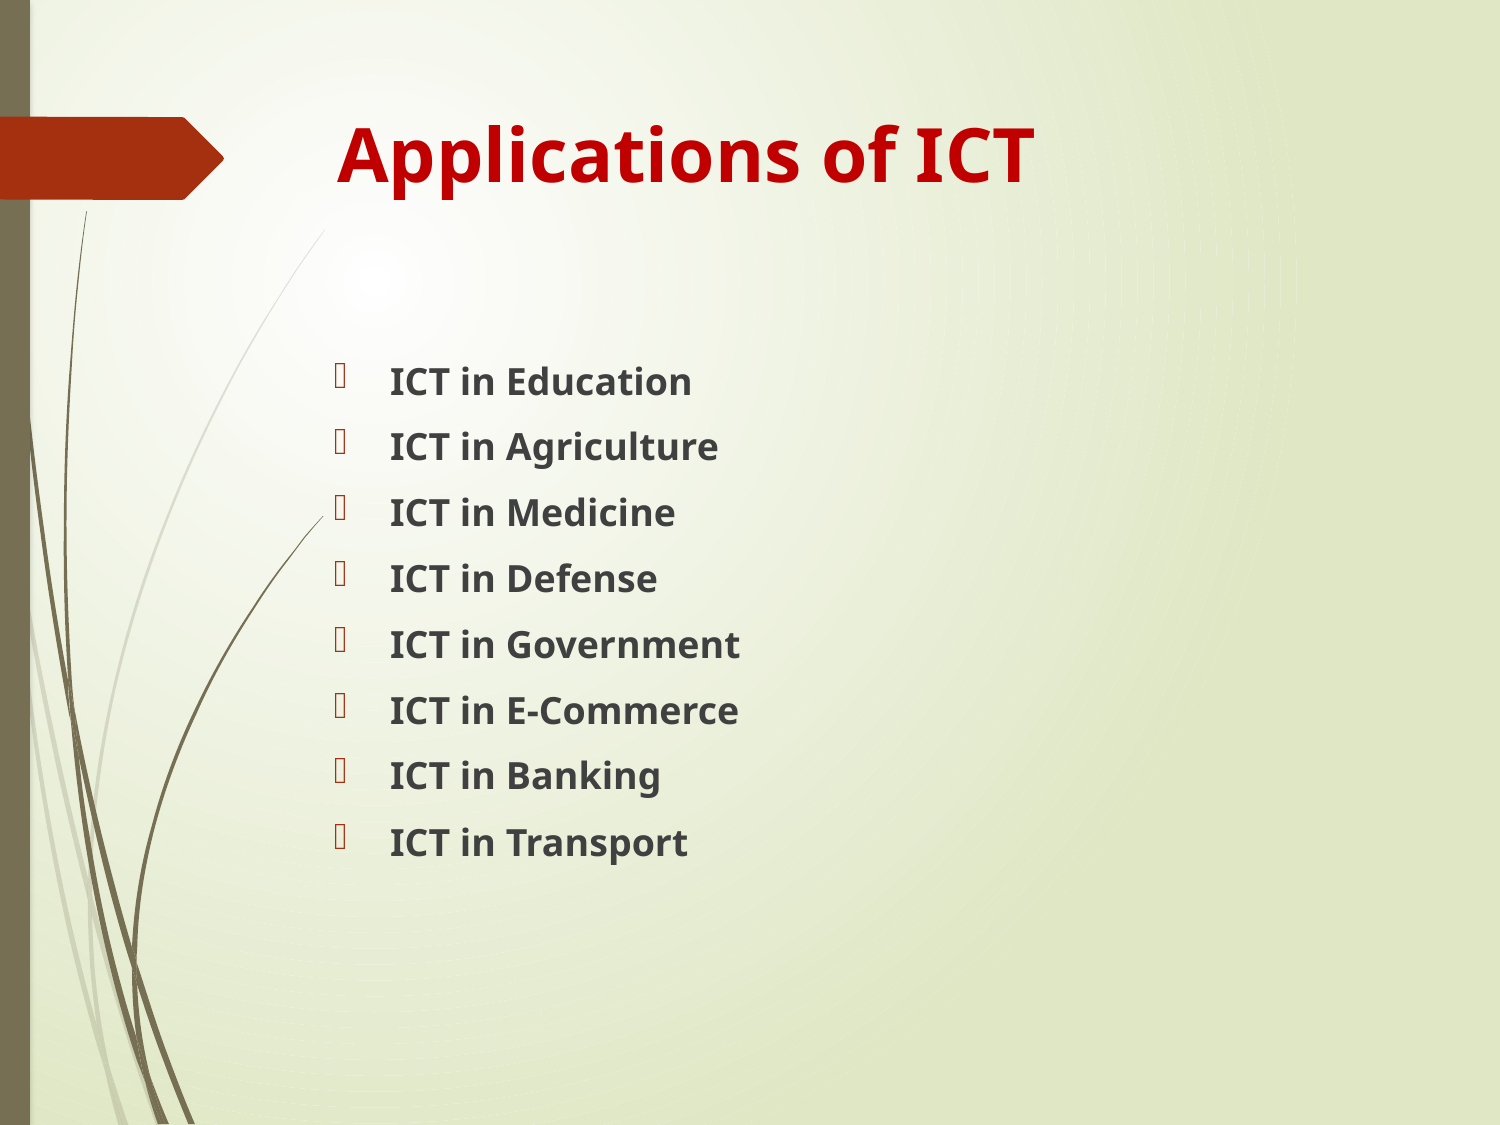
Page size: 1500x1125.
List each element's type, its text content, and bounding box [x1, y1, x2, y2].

title Applications of ICT [322, 99, 1403, 311]
list ICT in Education ICT in Agriculture ICT in Medicine ICT in Defense ICT in Government ICT in E-Commerce ICT in Banking ICT in Transport [318, 350, 1400, 970]
